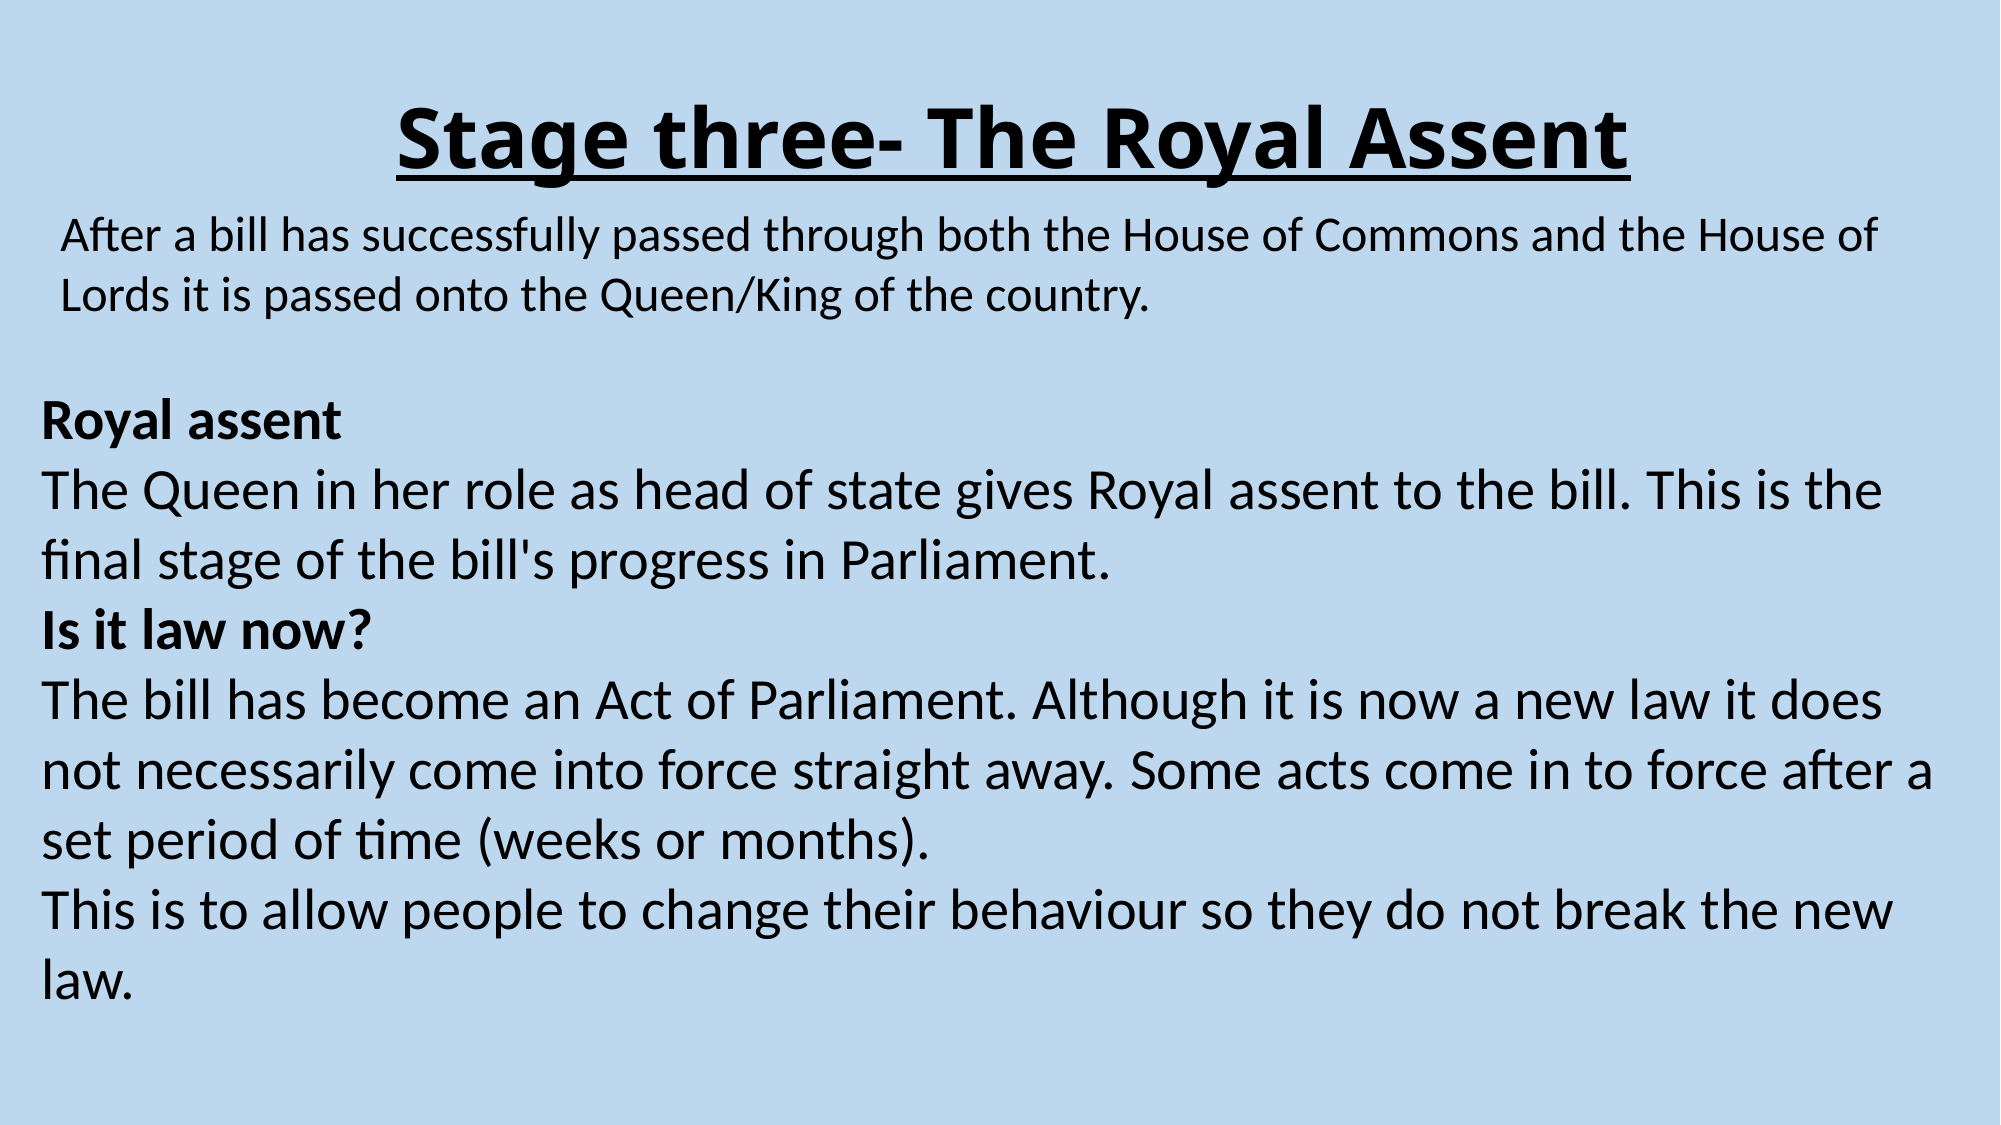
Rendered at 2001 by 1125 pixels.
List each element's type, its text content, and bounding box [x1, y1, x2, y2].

text_box Stage three- The Royal Assent [151, 55, 1877, 193]
text_box After a bill has successfully passed through both the House of Commons and the House of Lords it is passed onto the Queen/King of the country. Royal assent The Queen in her role as head of state gives Royal assent to the bill. This is the final stage of the bill's progress in Parliament. Is it law now? The bill has become an Act of Parliament. Although it is now a new law it does not necessarily come into force straight away. Some acts come in to force after a set period of time (weeks or months). This is to allow people to change their behaviour so they do not break the new law. [26, 193, 1964, 1089]
